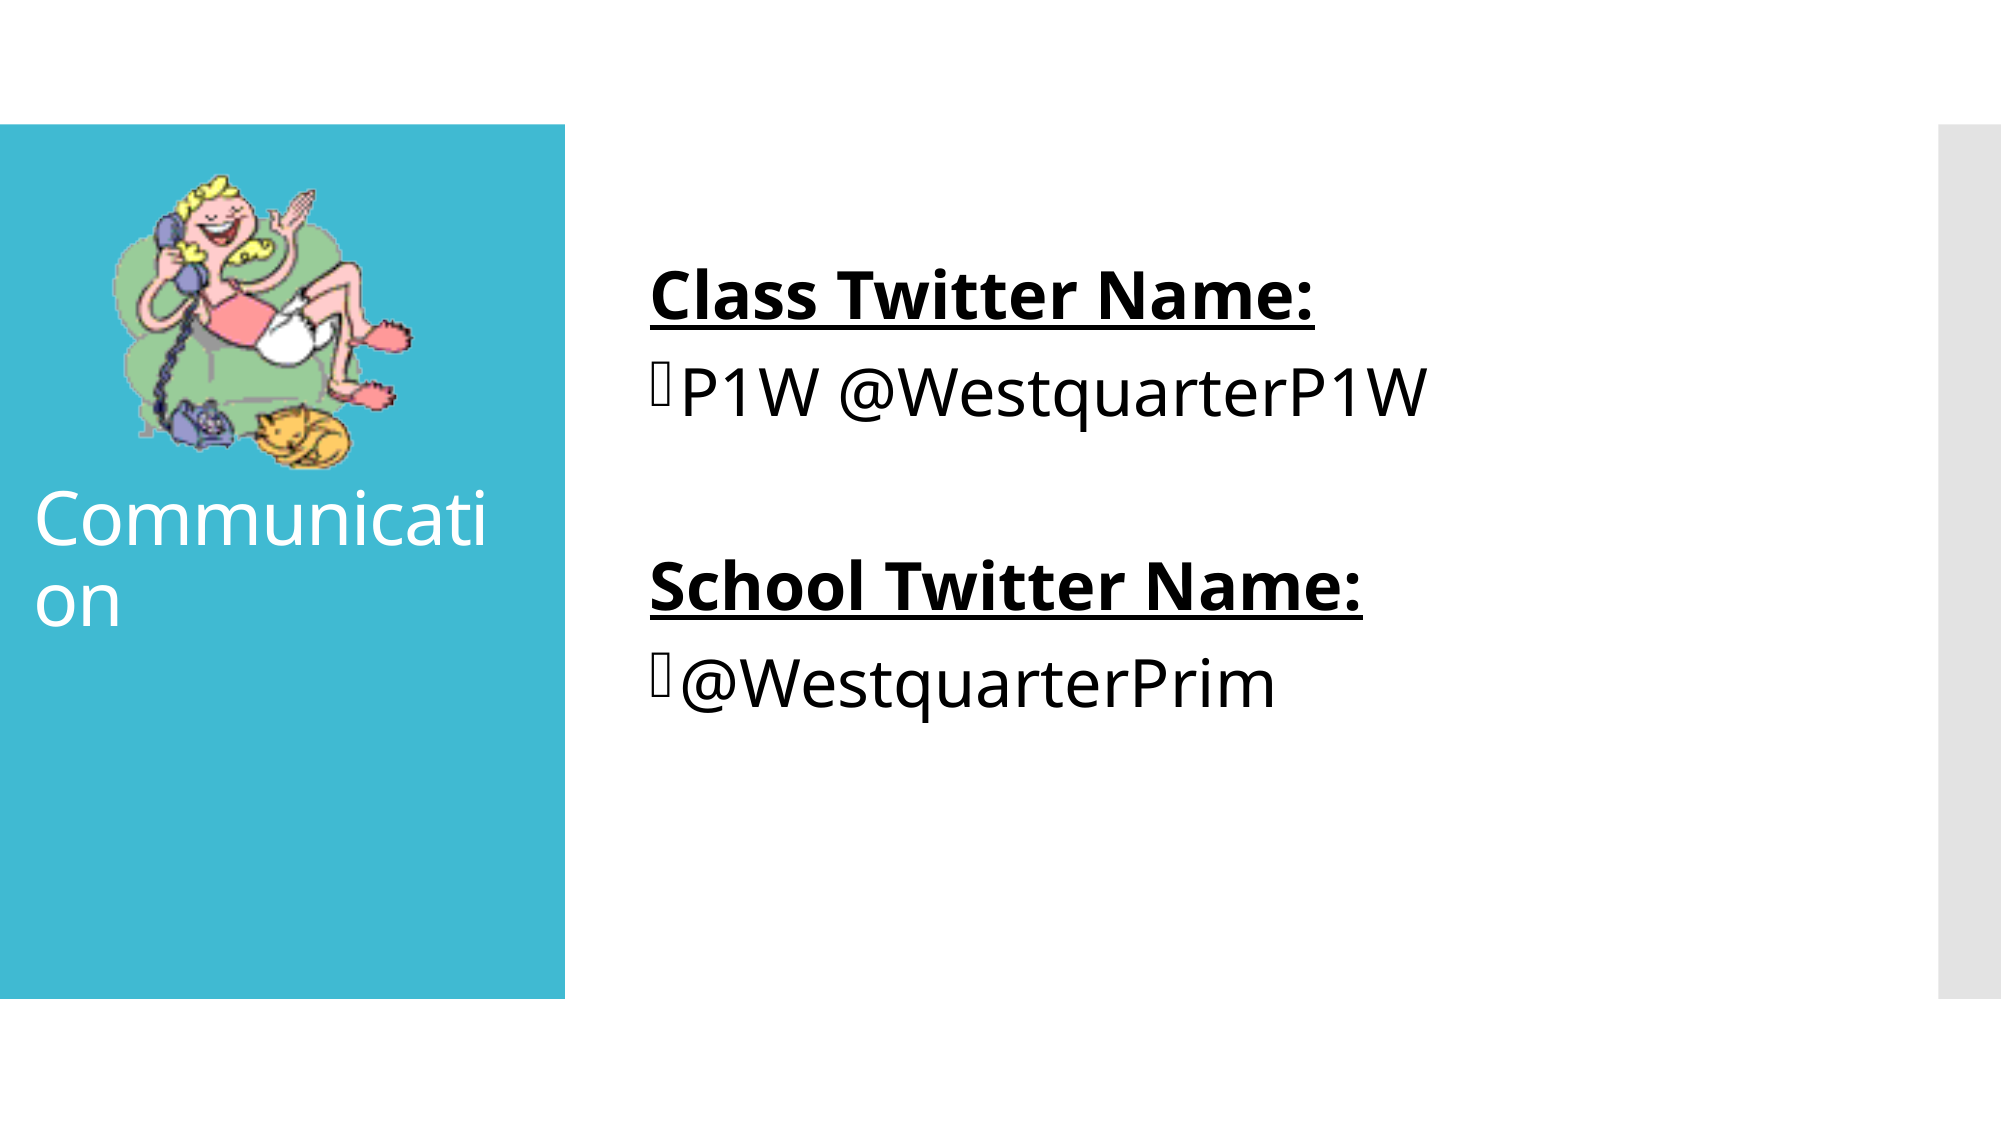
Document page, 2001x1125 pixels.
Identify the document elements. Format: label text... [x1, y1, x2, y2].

list Class Twitter Name: P1W @WestquarterP1W School Twitter Name: @WestquarterPrim [634, 141, 1835, 982]
picture [105, 167, 421, 476]
title Communication [18, 184, 533, 939]
